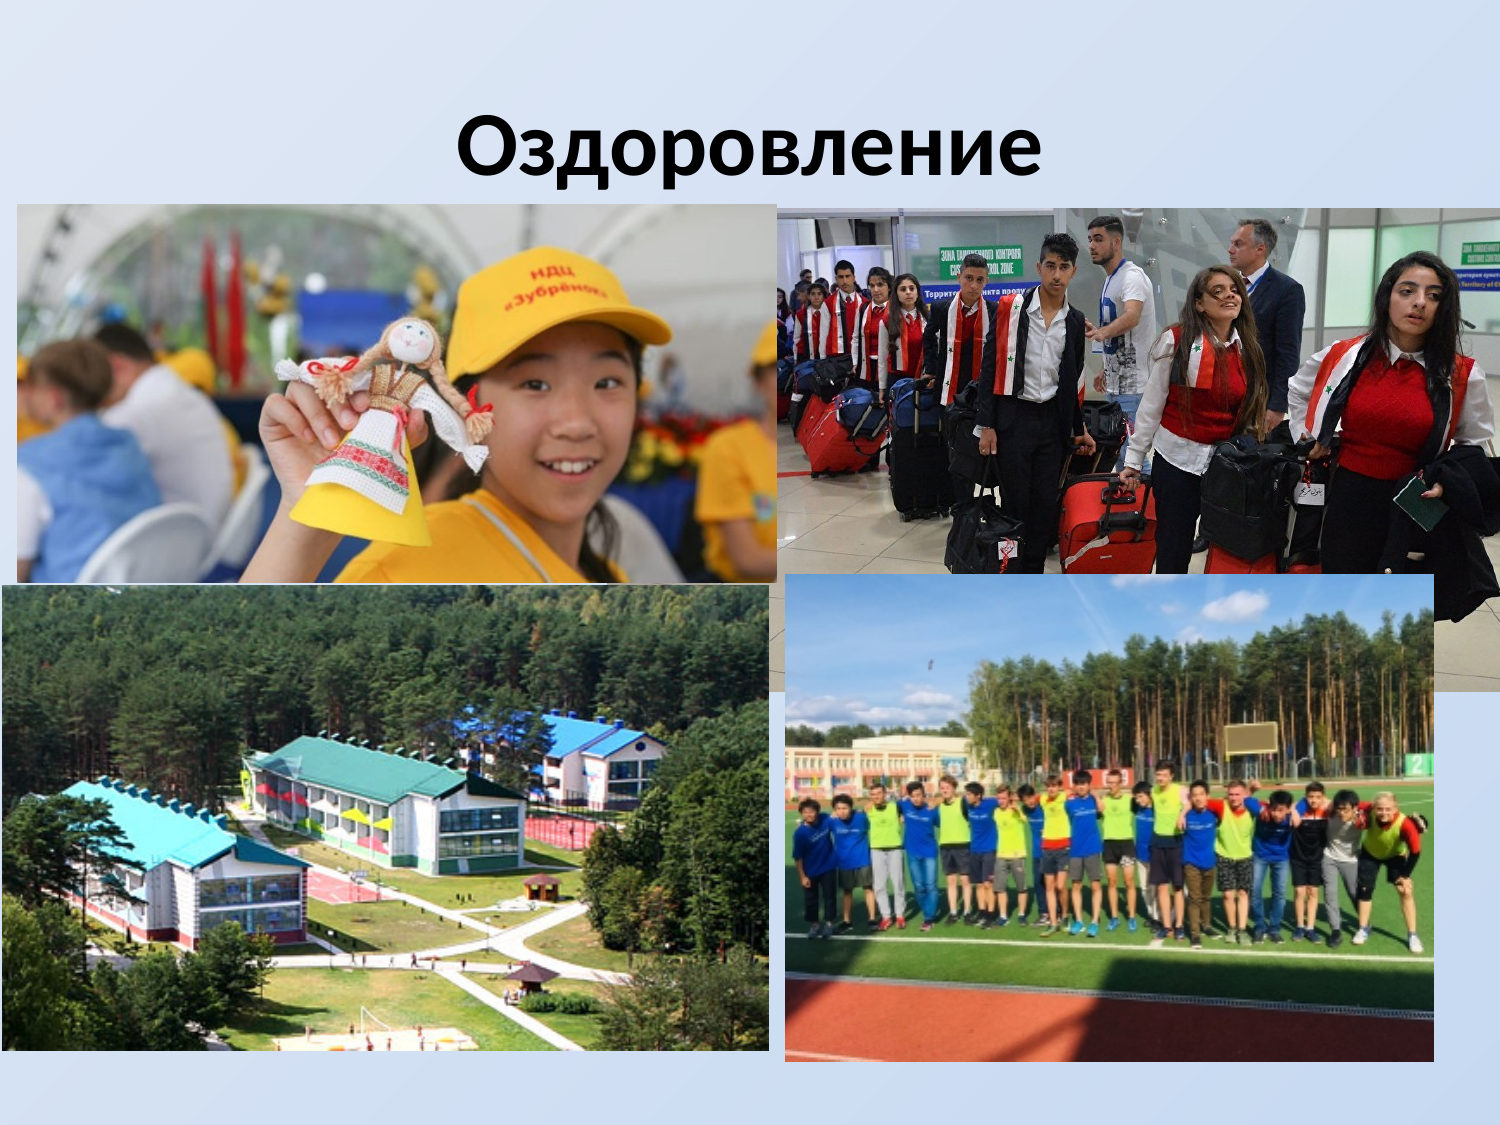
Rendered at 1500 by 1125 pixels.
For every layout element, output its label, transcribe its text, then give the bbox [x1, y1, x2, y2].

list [780, 207, 1500, 692]
picture [785, 574, 1435, 1062]
picture [1, 585, 770, 1051]
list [774, 589, 780, 692]
picture [17, 204, 777, 583]
title Оздоровление [75, 45, 1425, 206]
